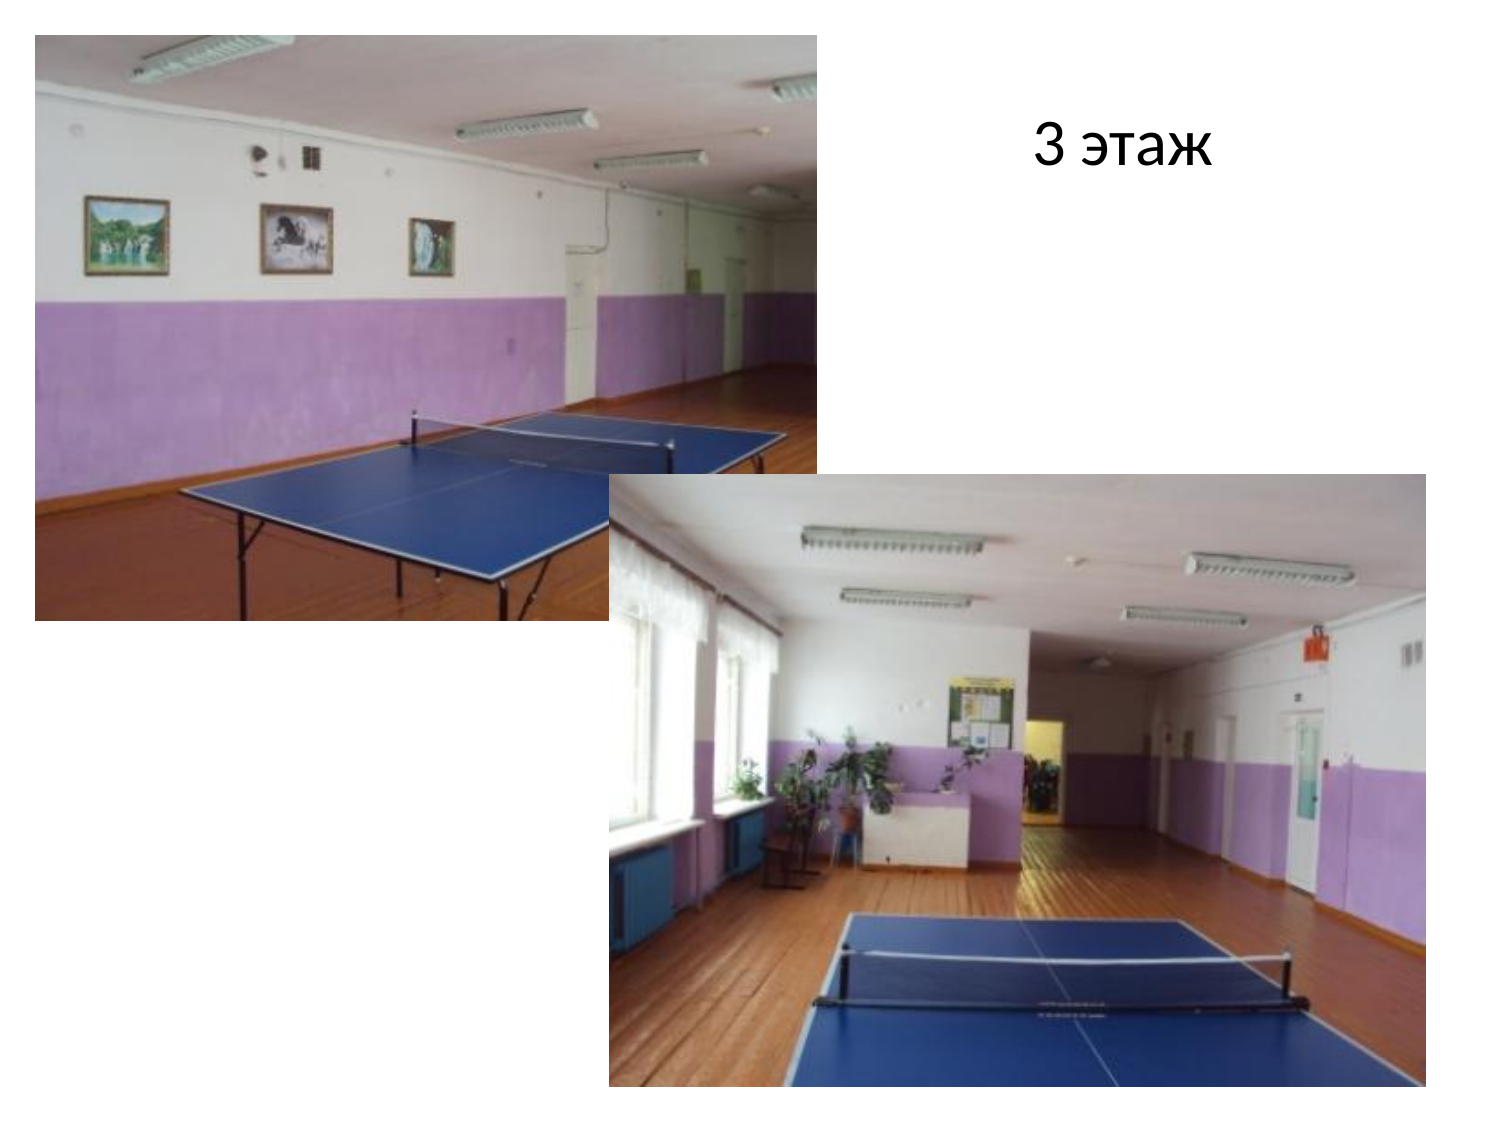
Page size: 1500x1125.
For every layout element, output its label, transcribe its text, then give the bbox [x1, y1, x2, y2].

title 3 этаж [822, 45, 1425, 233]
picture [609, 474, 1426, 1087]
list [34, 34, 817, 622]
